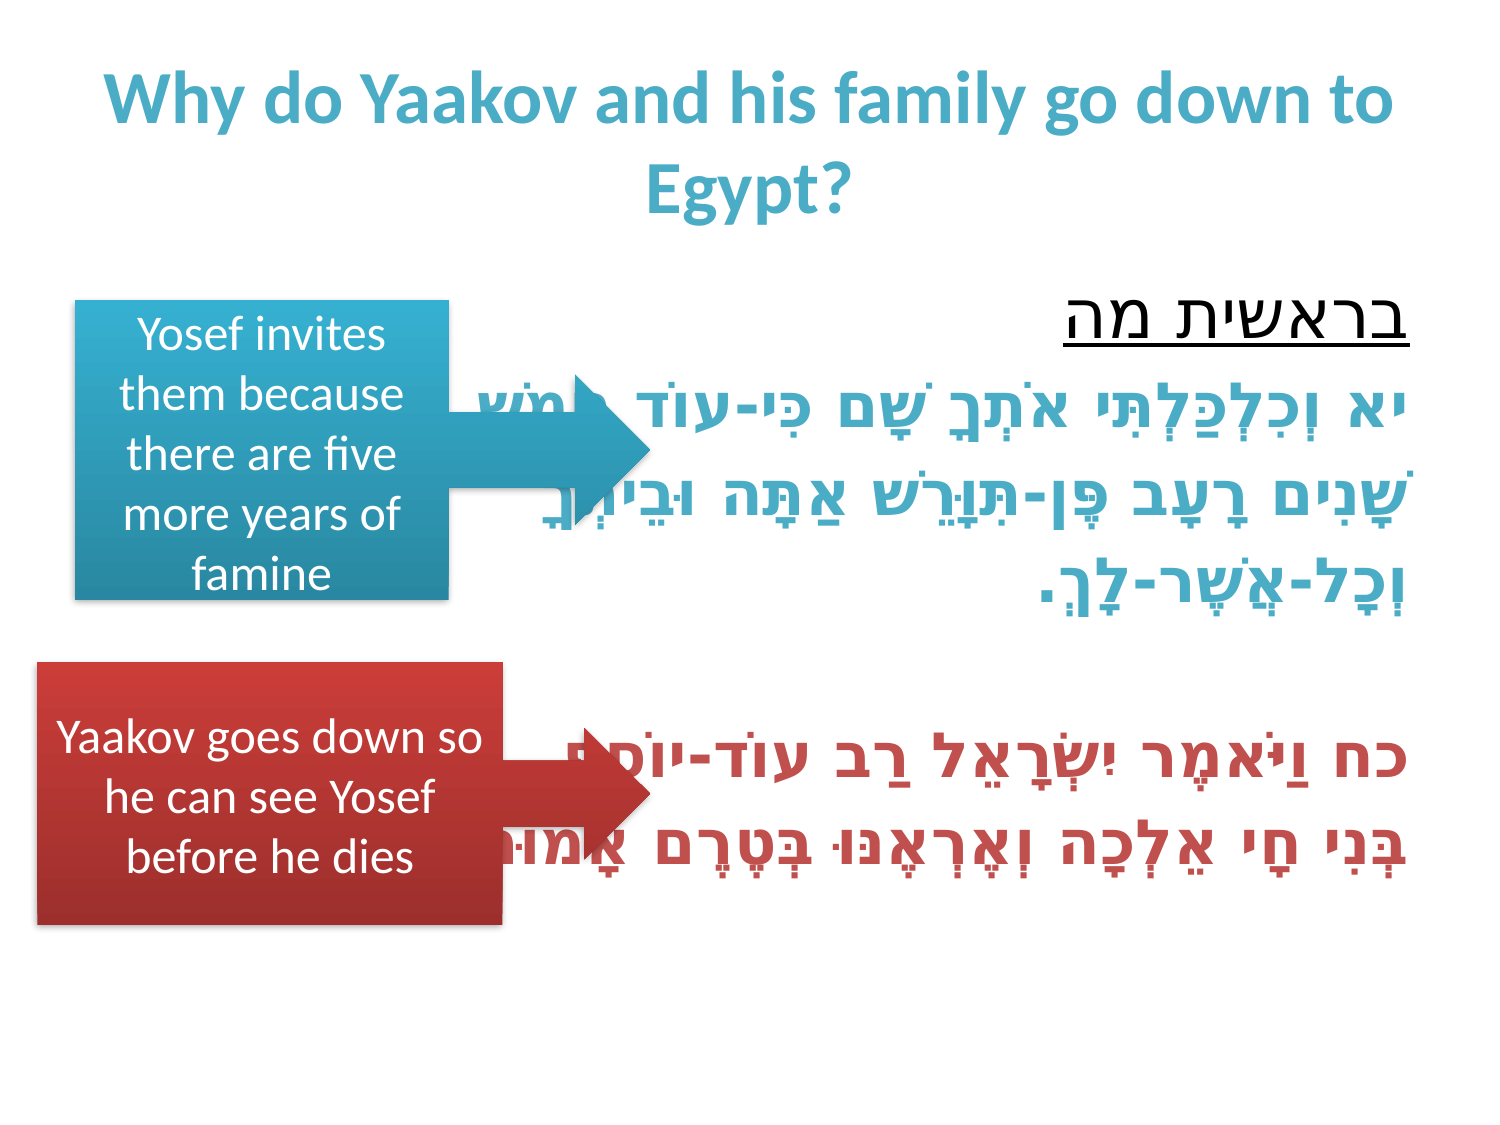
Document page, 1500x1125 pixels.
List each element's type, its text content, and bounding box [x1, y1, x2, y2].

title Why do Yaakov and his family go down to Egypt? [75, 45, 1425, 233]
text_box Yosef invites them because there are five more years of famine [75, 299, 651, 600]
text_box Yaakov goes down so he can see Yosef before he dies [37, 662, 650, 925]
list בראשית מה יא וְכִלְכַּלְתִּי אֹתְךָ שָׁם כִּי-עוֹד חָמֵשׁ שָׁנִים רָעָב פֶּן-תִּוָּרֵשׁ אַתָּה וּבֵיתְךָ וְכָל-אֲשֶׁר-לָךְ. כח וַיֹּאמֶר יִשְׂרָאֵל רַב עוֹד-יוֹסֵף בְּנִי חָי אֵלְכָה וְאֶרְאֶנּוּ בְּטֶרֶם אָמוּת. [75, 262, 1425, 1005]
